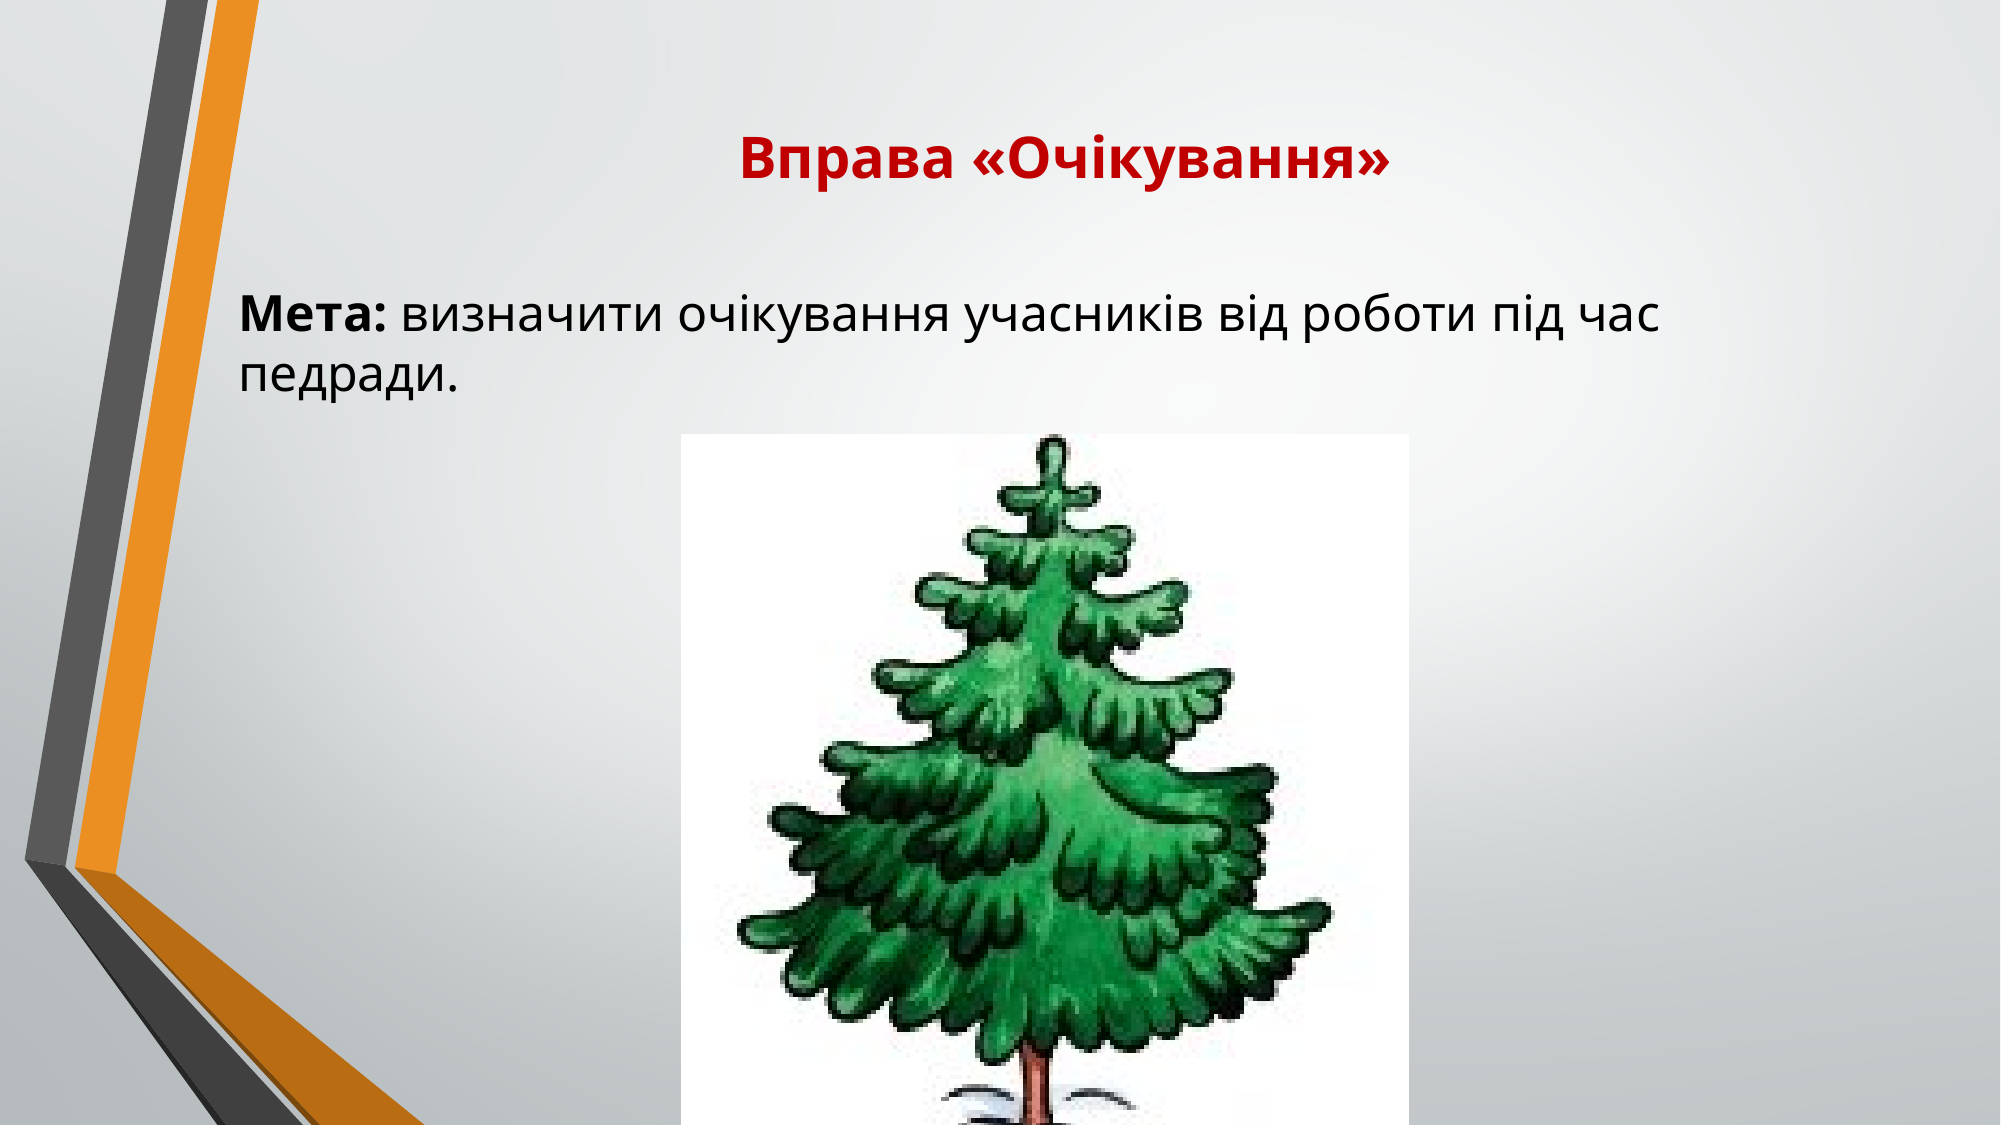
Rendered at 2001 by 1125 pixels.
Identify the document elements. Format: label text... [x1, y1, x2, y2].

list Мета: визначити очікування учасників від роботи під час педради. [223, 251, 1867, 515]
picture [681, 434, 1409, 1125]
title Вправа «Очікування» [243, 112, 1887, 268]
